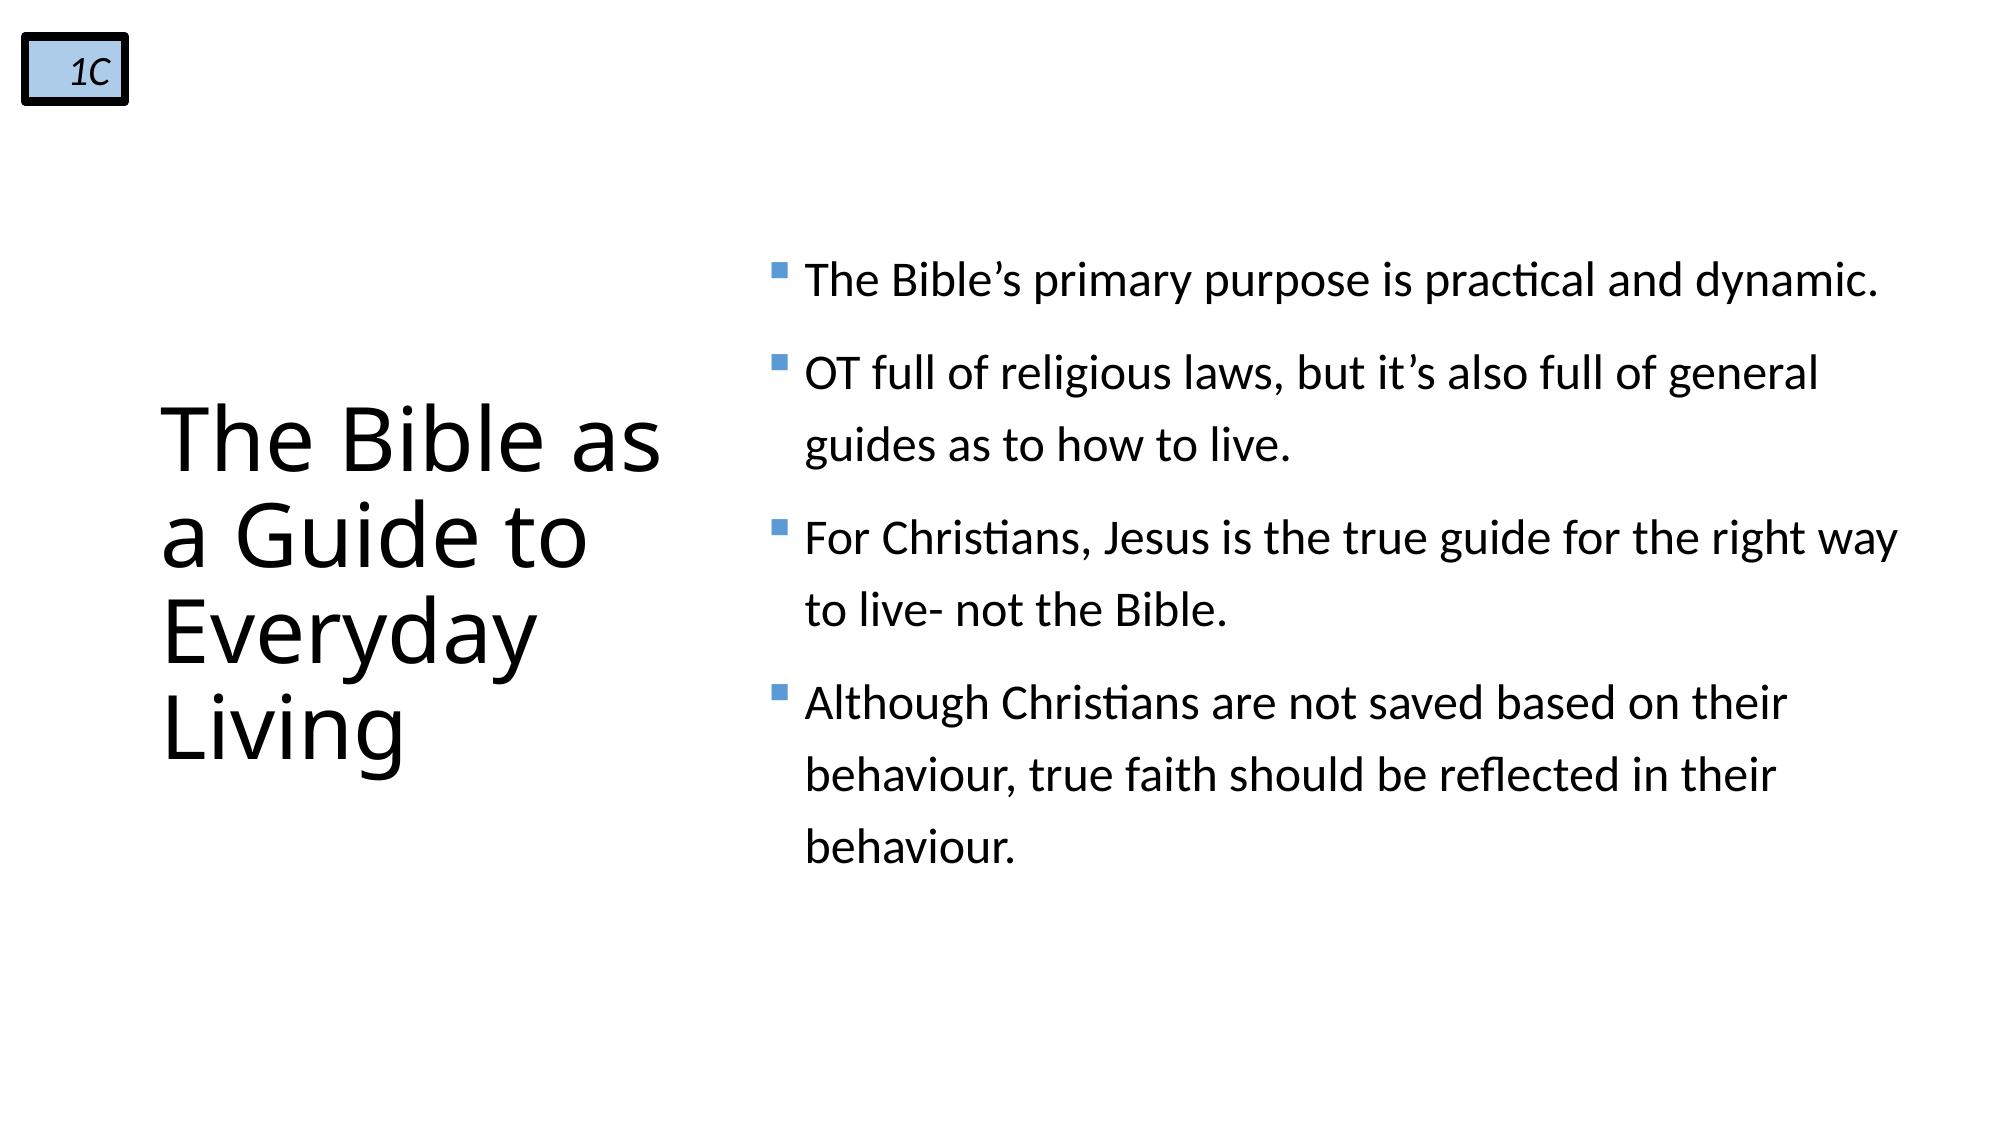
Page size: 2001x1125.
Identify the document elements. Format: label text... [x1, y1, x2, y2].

text_box The Bible’s primary purpose is practical and dynamic. OT full of religious laws, but it’s also full of general guides as to how to live. For Christians, Jesus is the true guide for the right way to live- not the Bible. Although Christians are not saved based on their behaviour, true faith should be reflected in their behaviour. [752, 48, 1953, 1059]
title The Bible as a Guide to Everyday Living [145, 385, 720, 789]
text_box 1C [24, 36, 125, 102]
